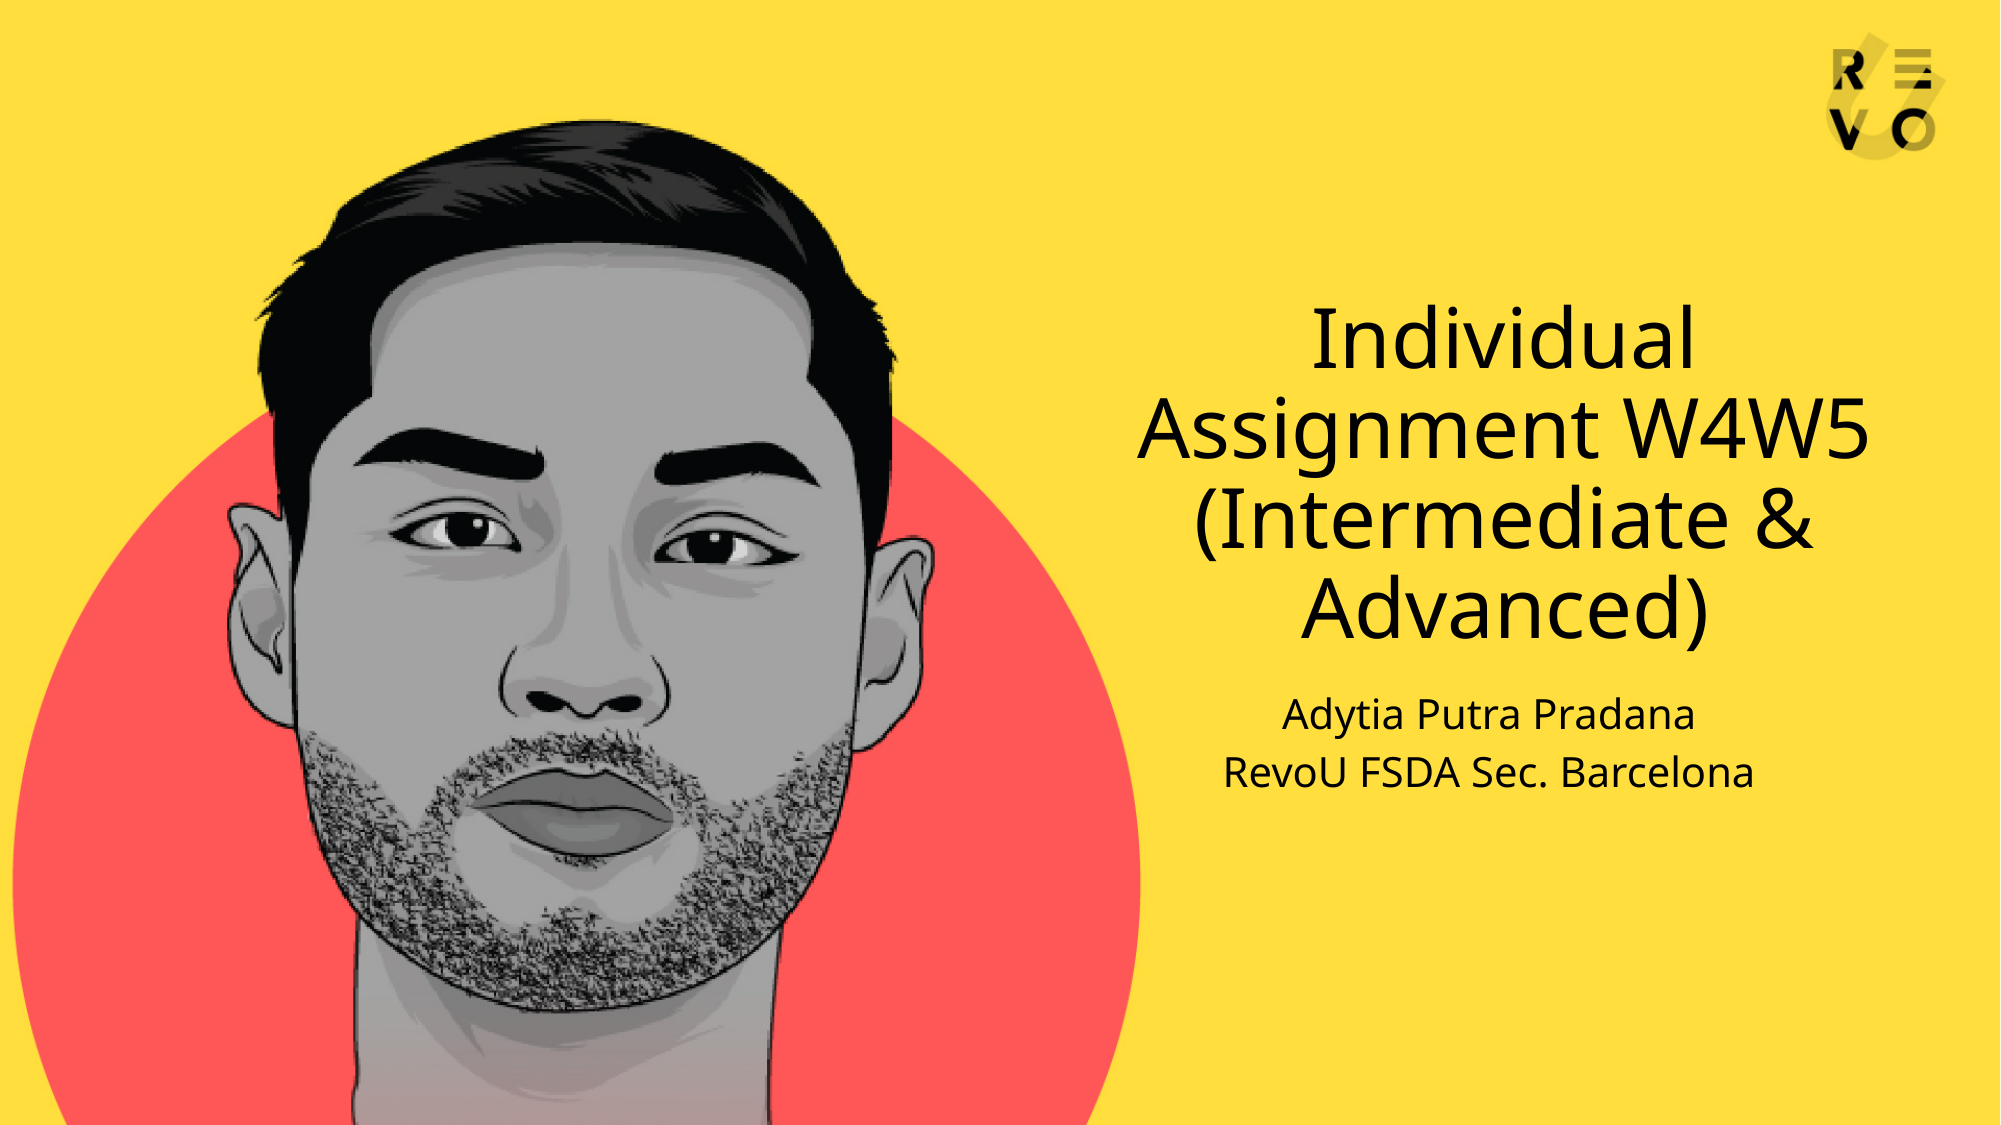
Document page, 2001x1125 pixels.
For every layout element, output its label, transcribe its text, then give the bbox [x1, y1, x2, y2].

subtitle Adytia Putra Pradana RevoU FSDA Sec. Barcelona [1038, 686, 1941, 875]
title Individual Assignment W4W5 (Intermediate & Advanced) [1070, 272, 1941, 664]
picture [0, 0, 2001, 1125]
